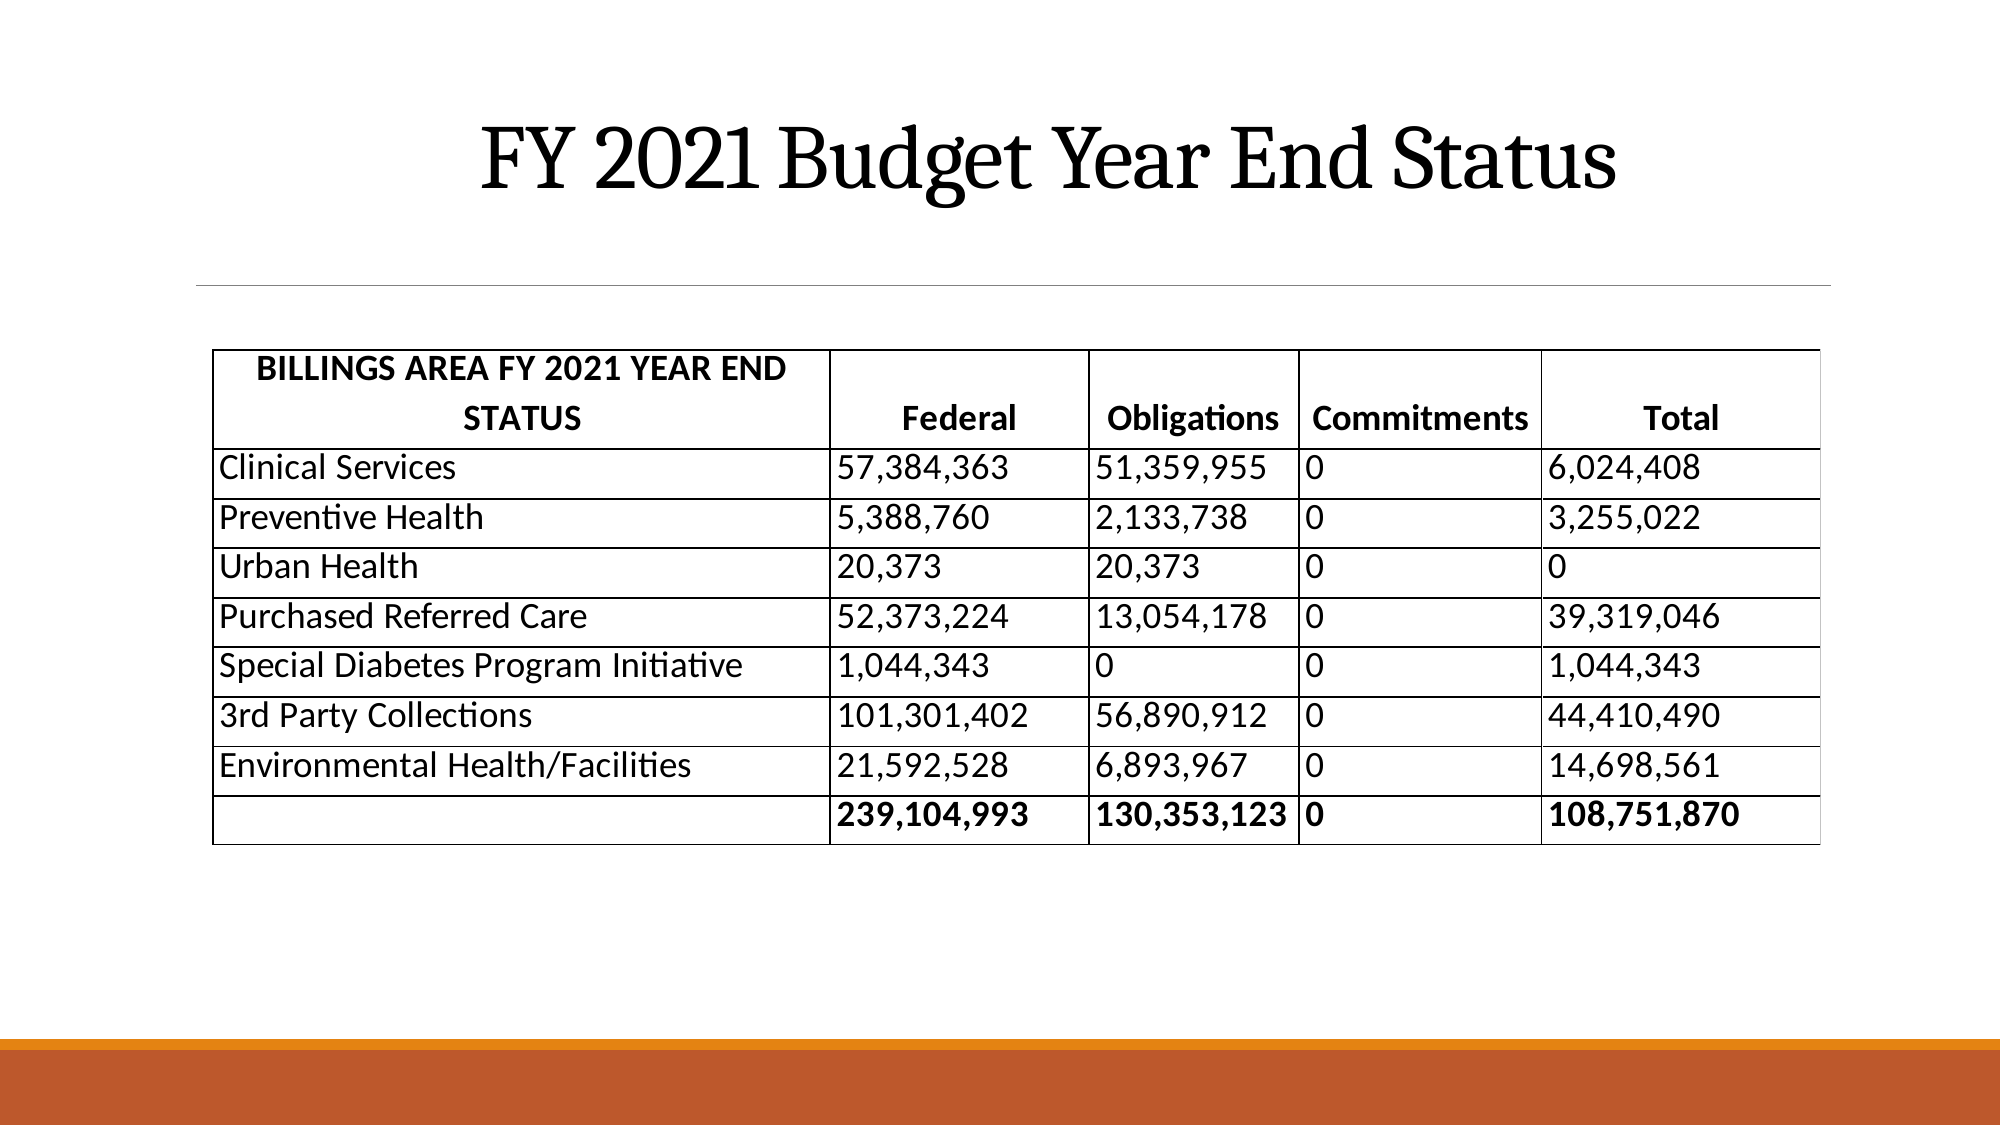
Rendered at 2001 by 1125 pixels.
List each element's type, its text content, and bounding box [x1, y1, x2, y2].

title FY 2021 Budget Year End Status [198, 38, 1849, 277]
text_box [211, 348, 1823, 847]
